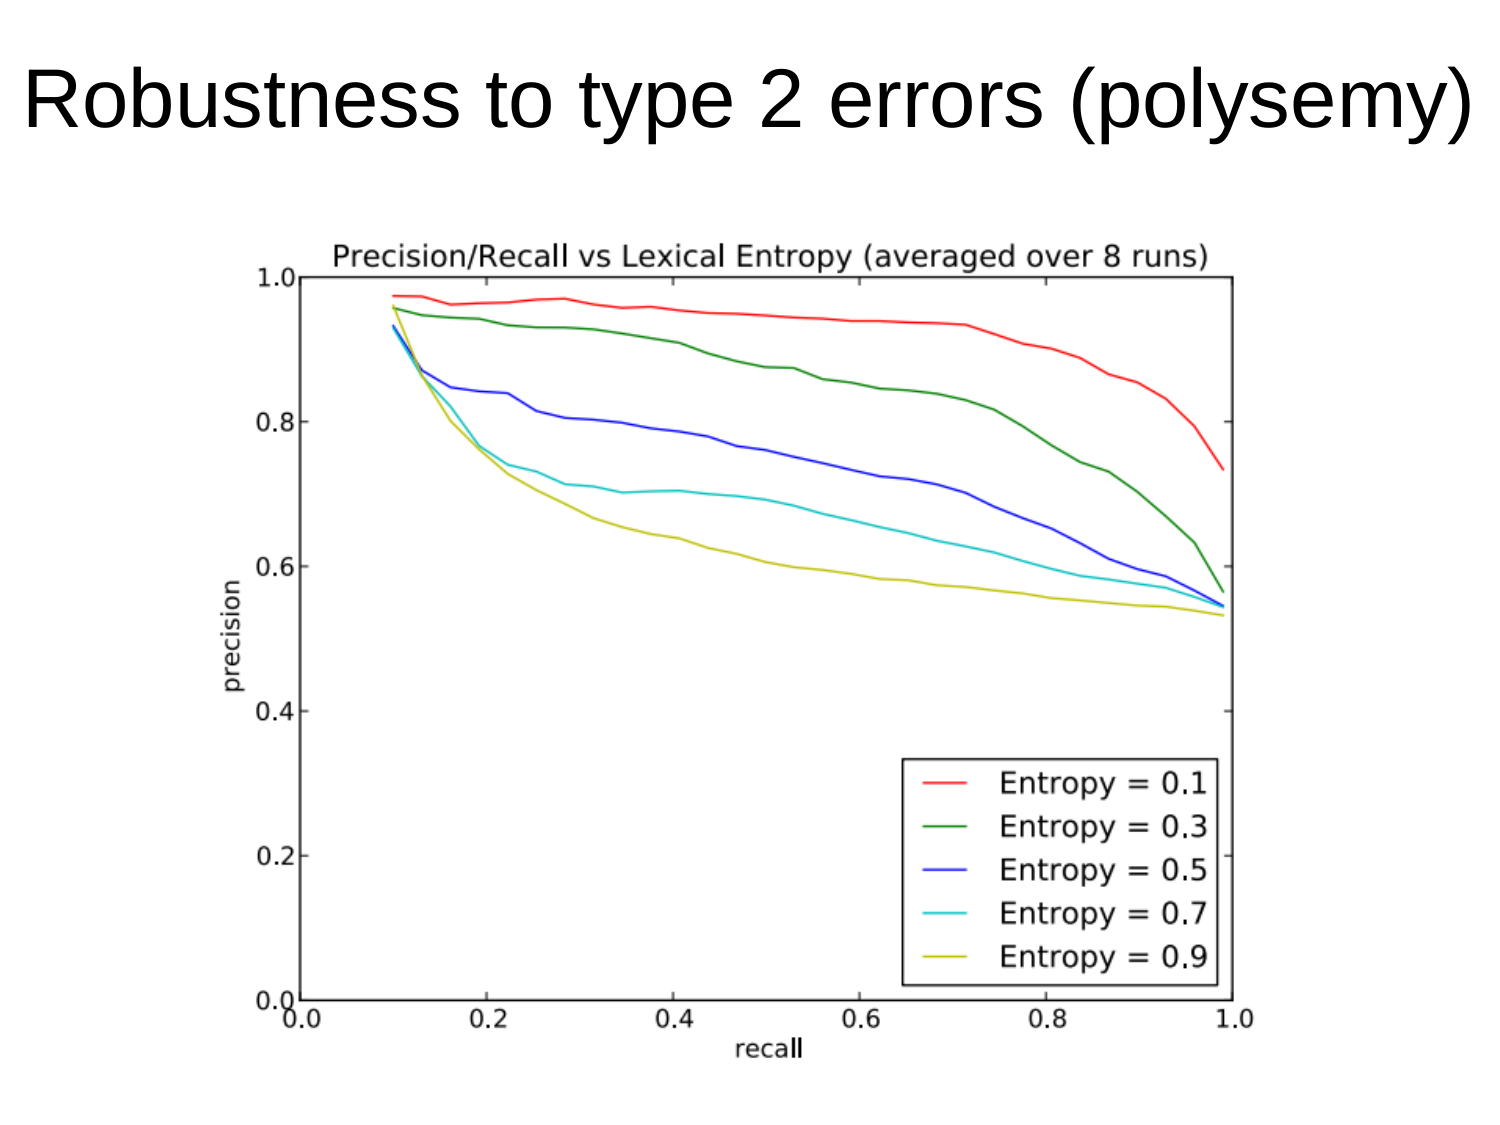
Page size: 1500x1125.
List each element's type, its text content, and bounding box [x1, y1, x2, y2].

picture [149, 187, 1351, 1088]
title Robustness to type 2 errors (polysemy) [0, 0, 1500, 188]
